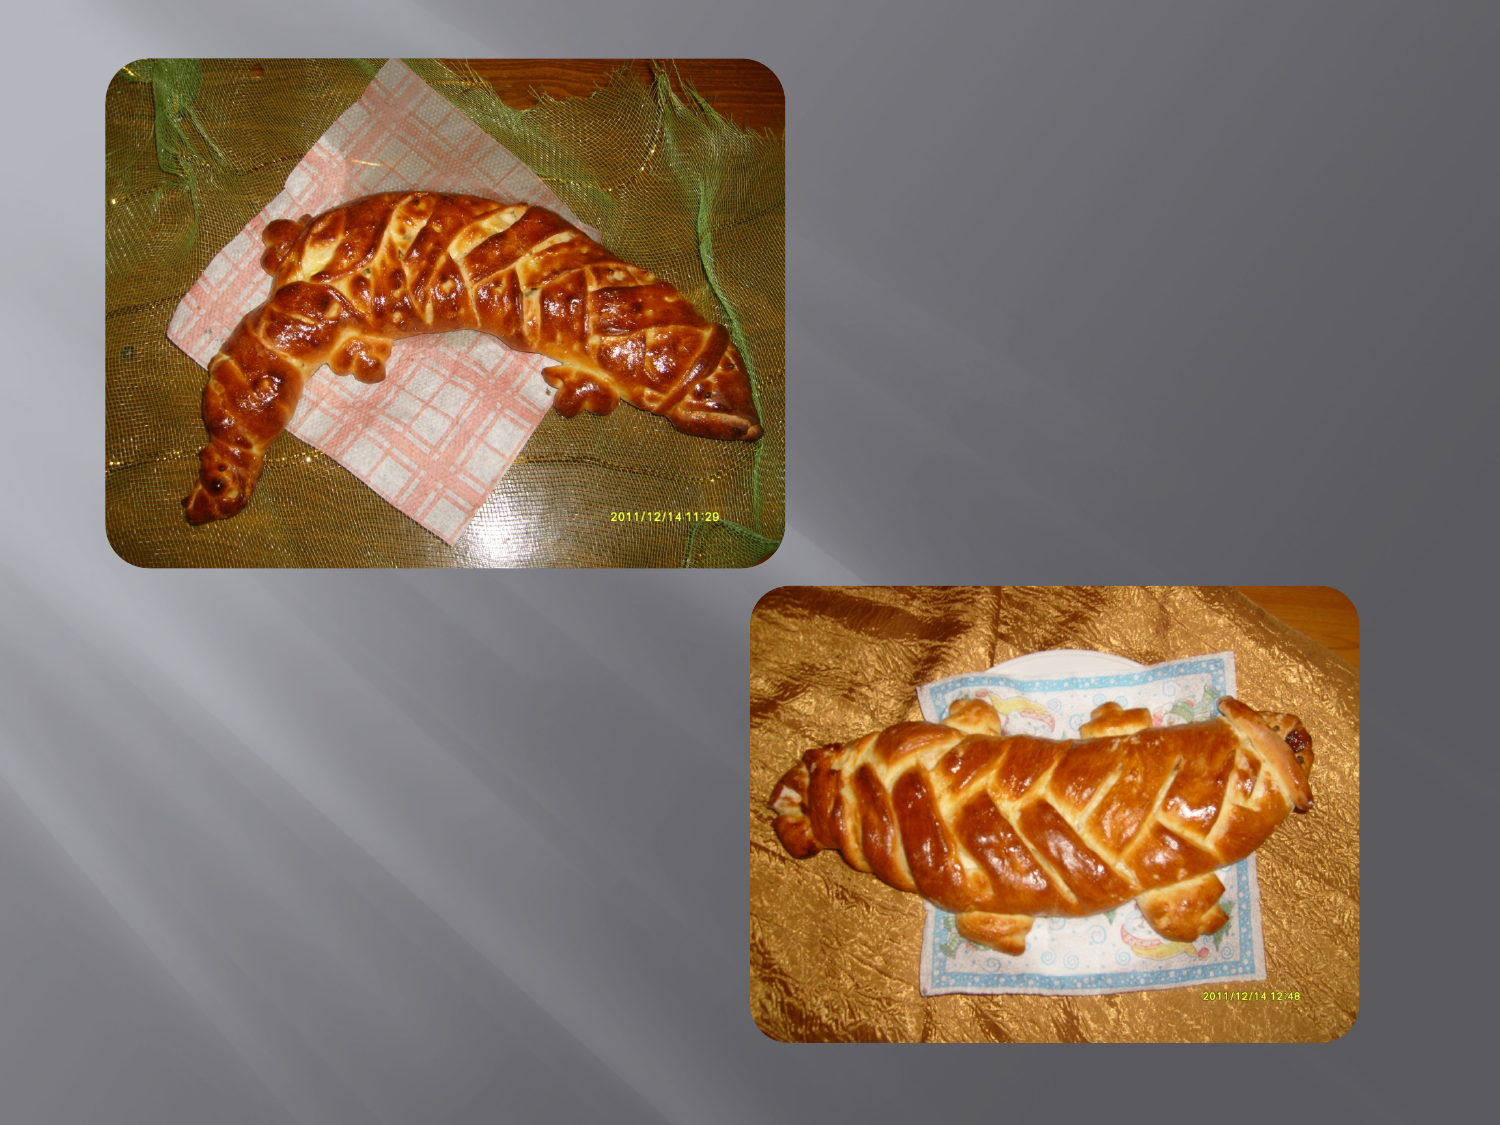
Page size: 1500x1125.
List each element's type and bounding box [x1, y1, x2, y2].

picture [749, 585, 1360, 1044]
list [105, 58, 786, 569]
